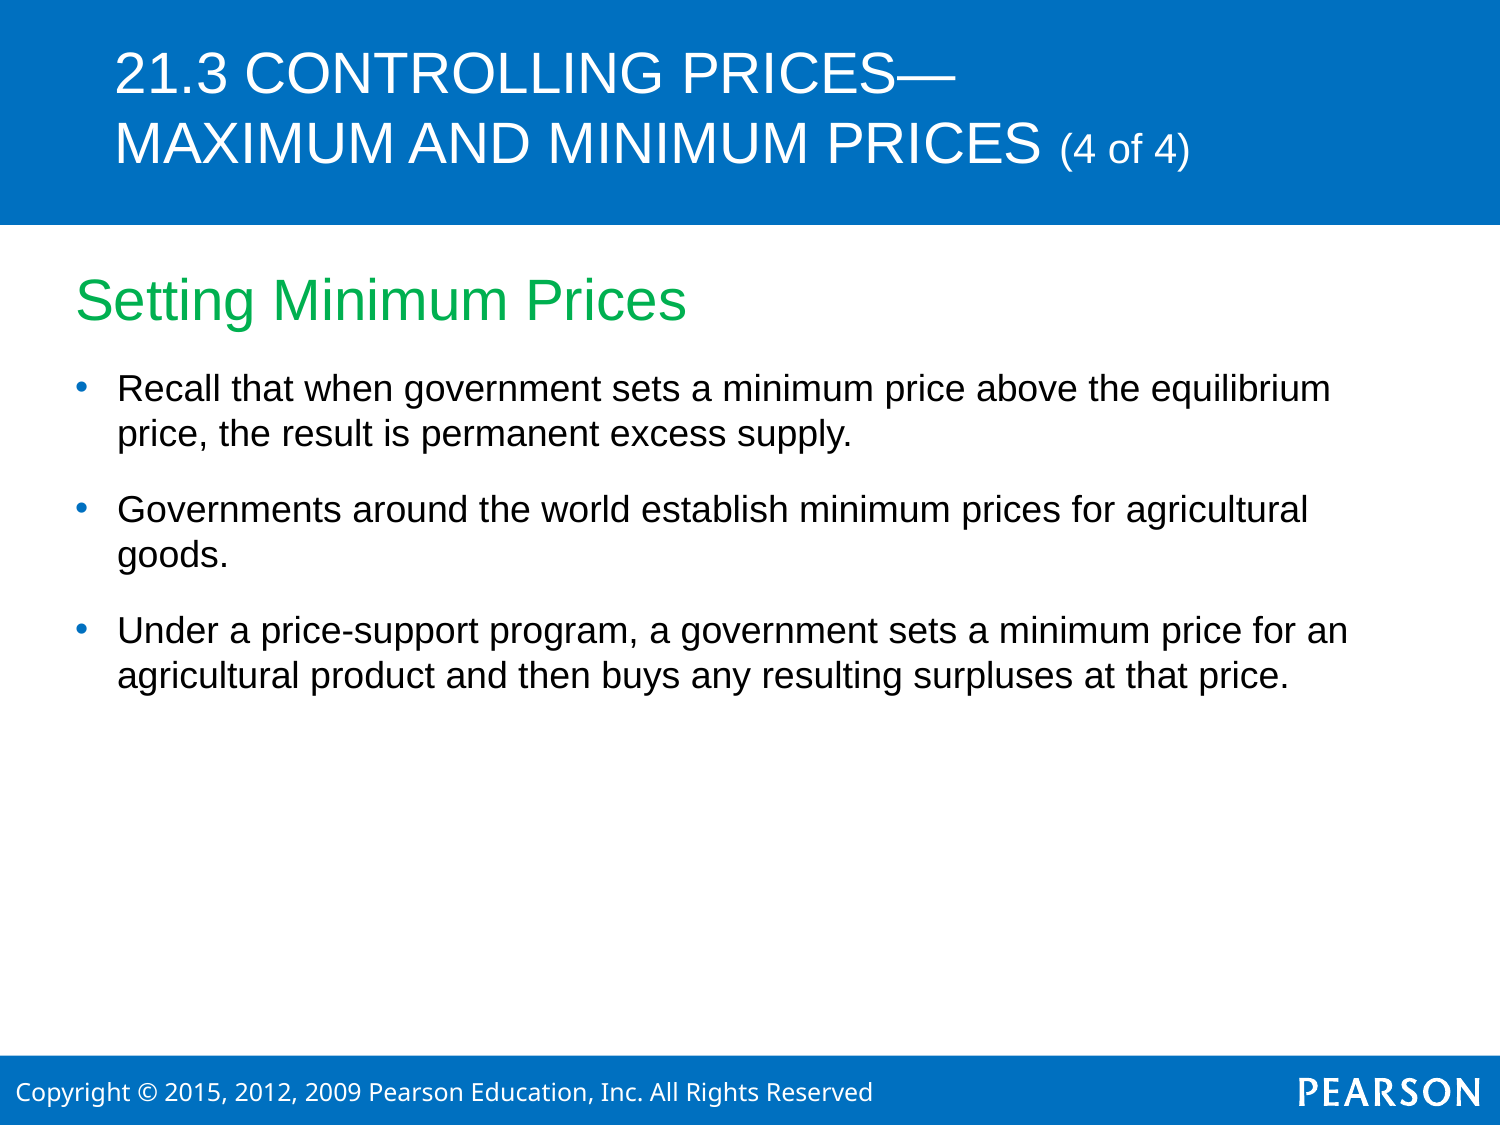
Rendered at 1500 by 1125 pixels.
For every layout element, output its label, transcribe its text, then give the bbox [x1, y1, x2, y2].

title 21.3 CONTROLLING PRICES— MAXIMUM AND MINIMUM PRICES (4 of 4) [114, 35, 1465, 138]
list Setting Minimum Prices Recall that when government sets a minimum price above the equilibrium price, the result is permanent excess supply. Governments around the world establish minimum prices for agricultural goods. Under a price-support program, a government sets a minimum price for an agricultural product and then buys any resulting surpluses at that price. [75, 262, 1425, 1005]
